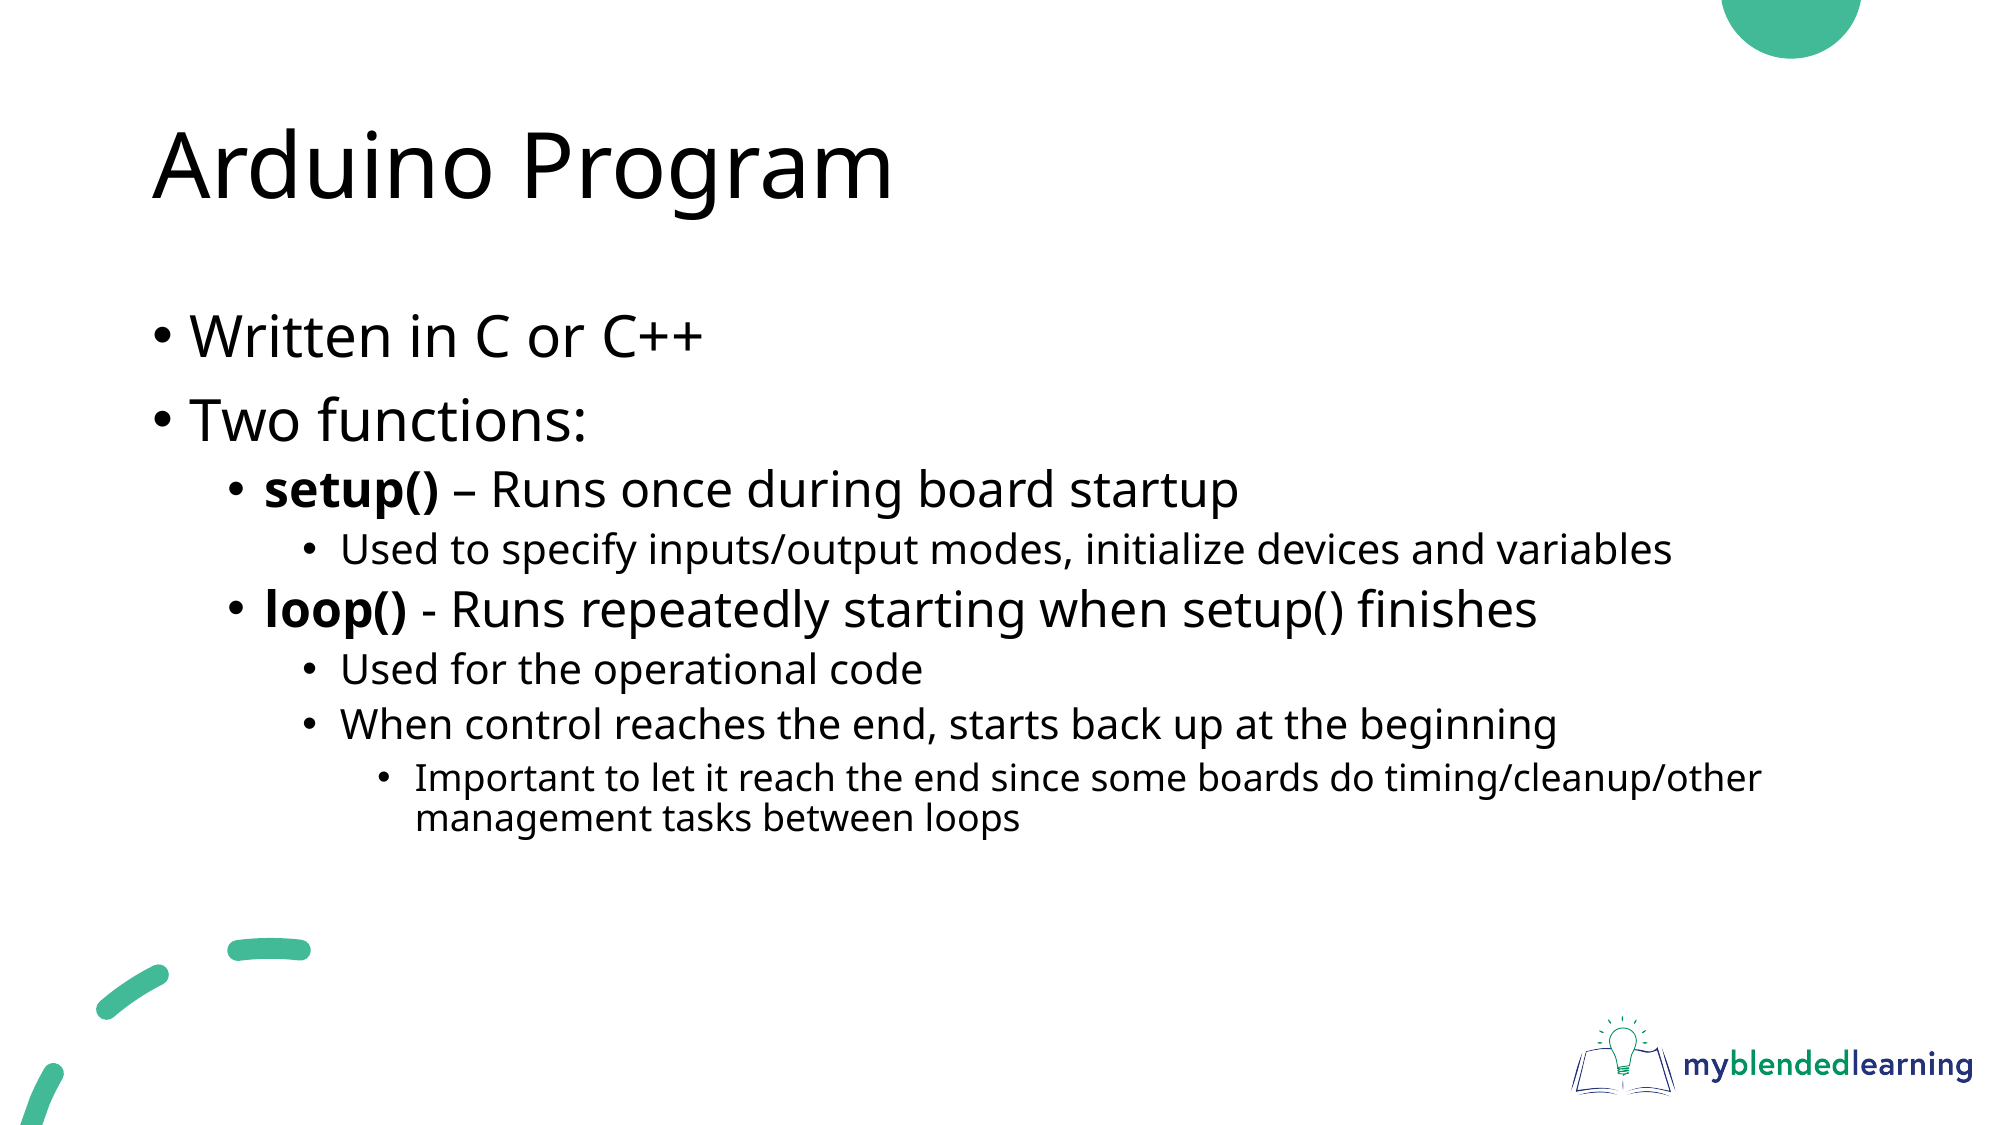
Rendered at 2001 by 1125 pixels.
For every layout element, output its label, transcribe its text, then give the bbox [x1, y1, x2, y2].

picture [1561, 1011, 1980, 1103]
list Written in C or C++ Two functions: setup() – Runs once during board startup Used to specify inputs/output modes, initialize devices and variables loop() - Runs repeatedly starting when setup() finishes Used for the operational code When control reaches the end, starts back up at the beginning Important to let it reach the end since some boards do timing/cleanup/other management tasks between loops [137, 299, 1863, 933]
title Arduino Program [137, 59, 1863, 278]
